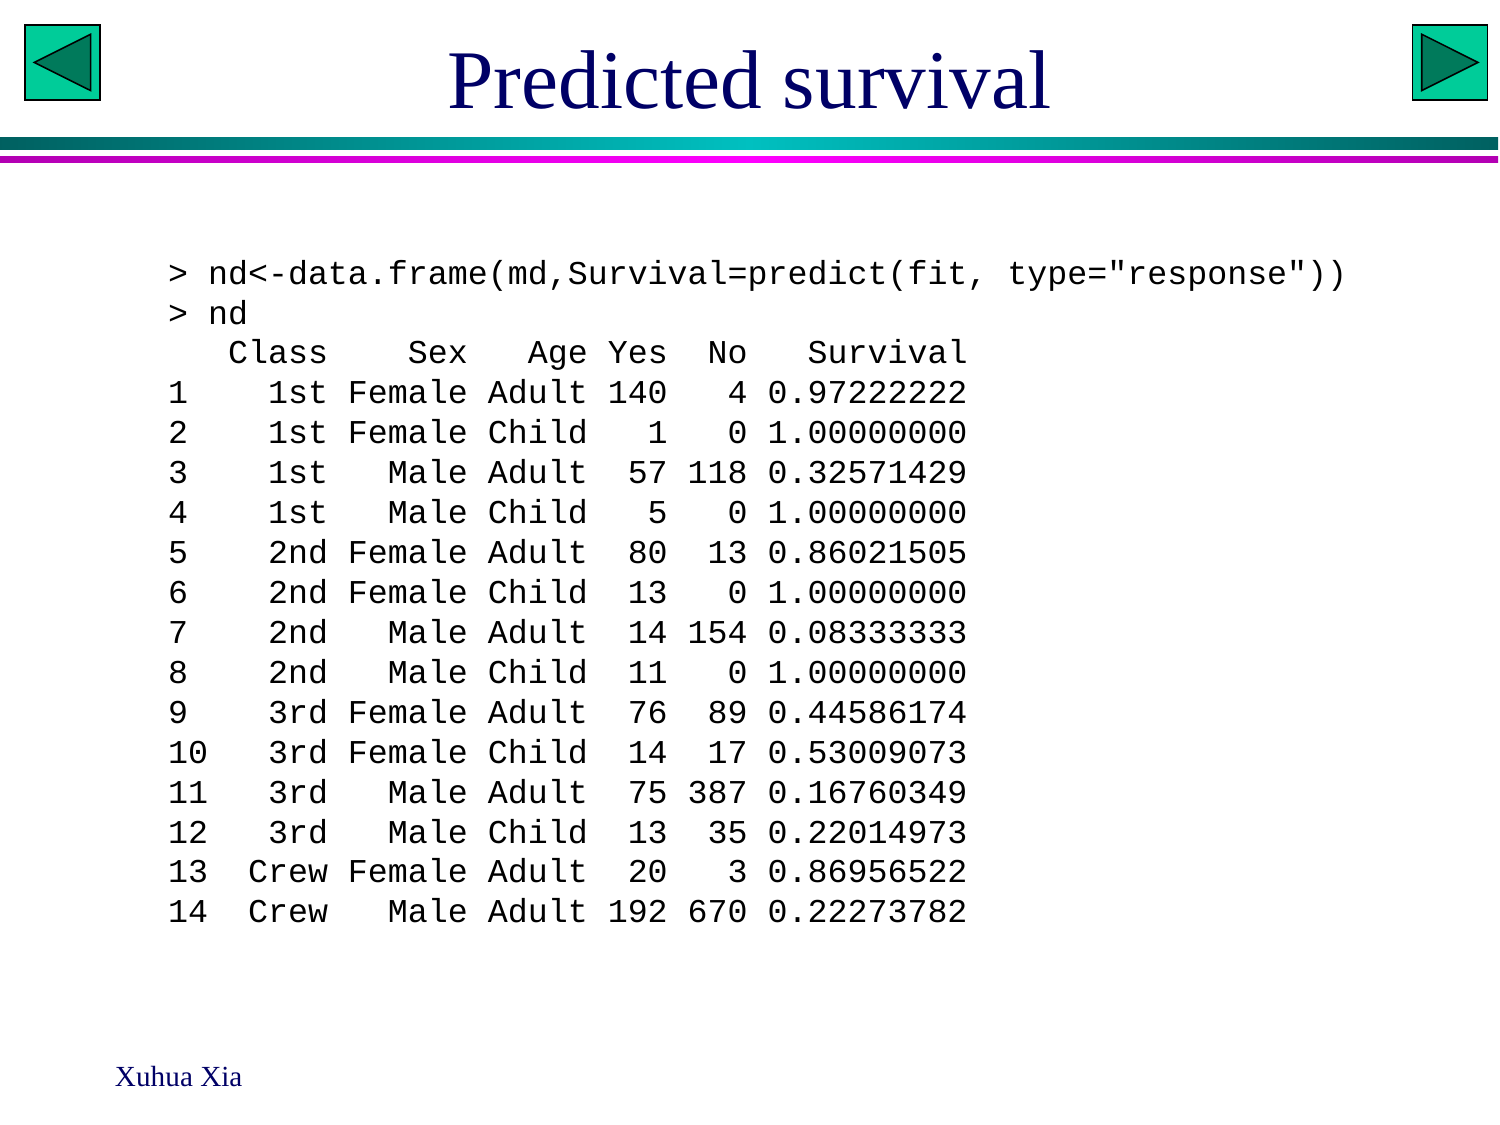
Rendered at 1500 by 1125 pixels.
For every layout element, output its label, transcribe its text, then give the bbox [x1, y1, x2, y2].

slide_number Xuhua Xia [99, 1050, 413, 1088]
title Predicted survival [112, 0, 1388, 150]
text_box > nd<-data.frame(md,Survival=predict(fit, type="response")) > nd Class Sex Age Yes No Survival 1 1st Female Adult 140 4 0.97222222 2 1st Female Child 1 0 1.00000000 3 1st Male Adult 57 118 0.32571429 4 1st Male Child 5 0 1.00000000 5 2nd Female Adult 80 13 0.86021505 6 2nd Female Child 13 0 1.00000000 7 2nd Male Adult 14 154 0.08333333 8 2nd Male Child 11 0 1.00000000 9 3rd Female Adult 76 89 0.44586174 10 3rd Female Child 14 17 0.53009073 11 3rd Male Adult 75 387 0.16760349 12 3rd Male Child 13 35 0.22014973 13 Crew Female Adult 20 3 0.86956522 14 Crew Male Adult 192 670 0.22273782 [153, 243, 1388, 937]
